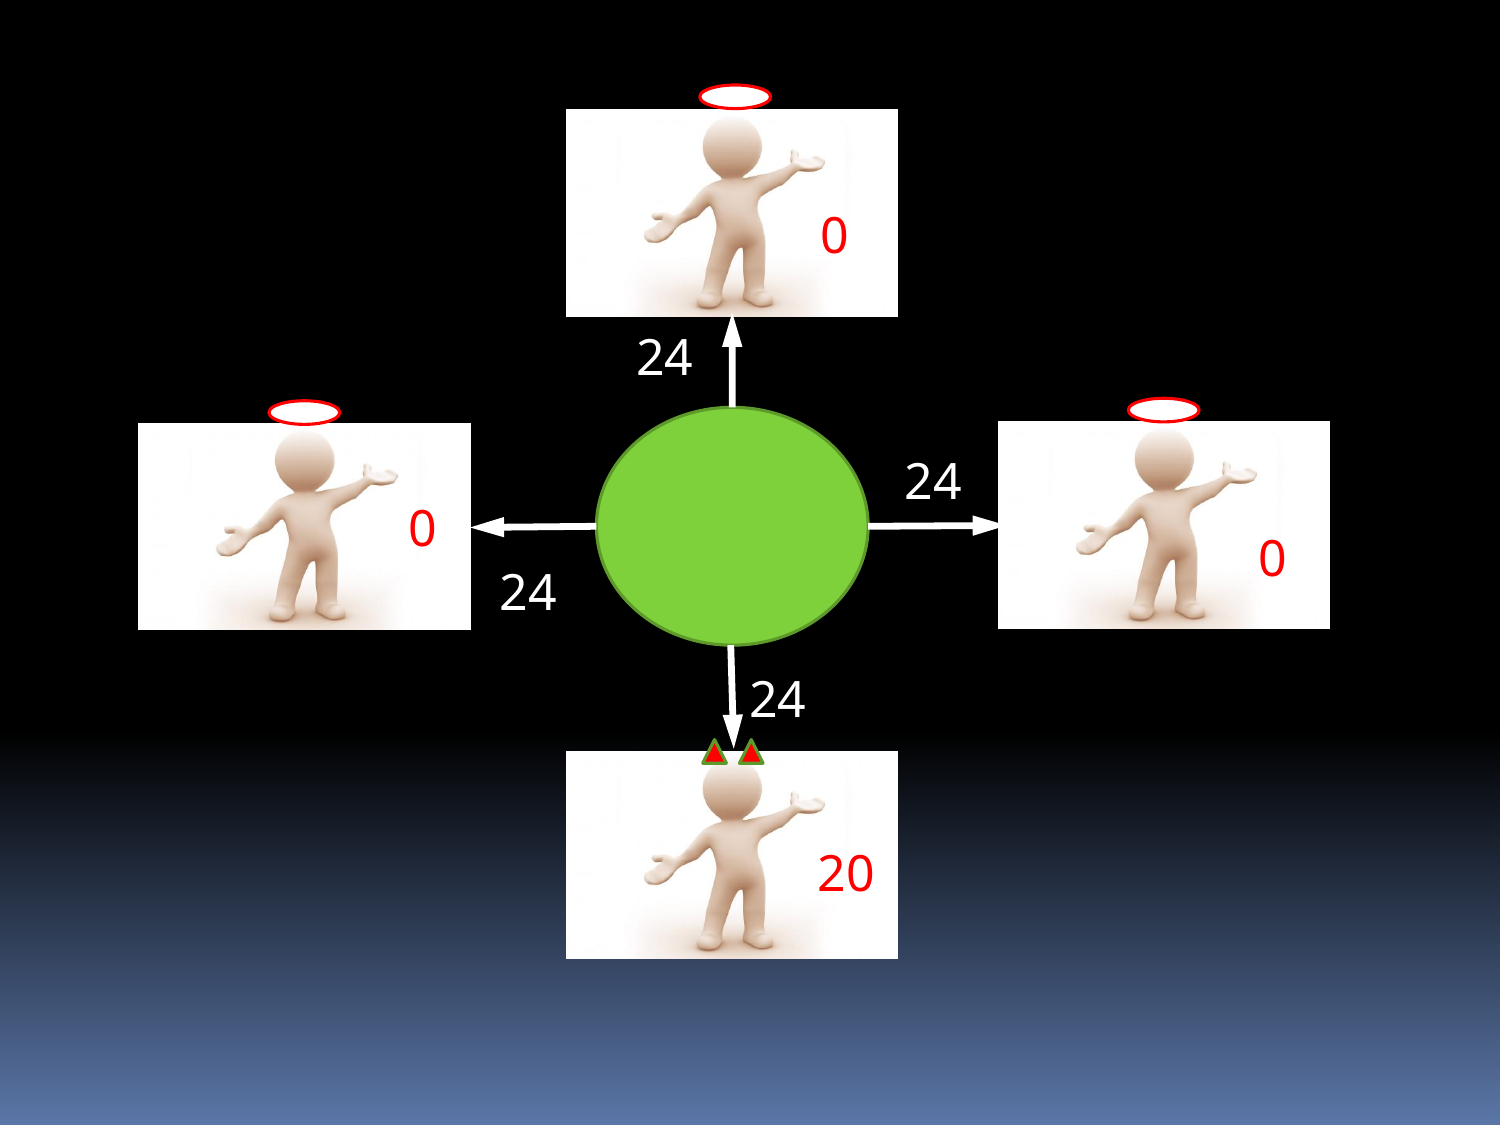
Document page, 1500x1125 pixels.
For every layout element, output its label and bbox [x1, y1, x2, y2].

text_box [138, 84, 1330, 959]
